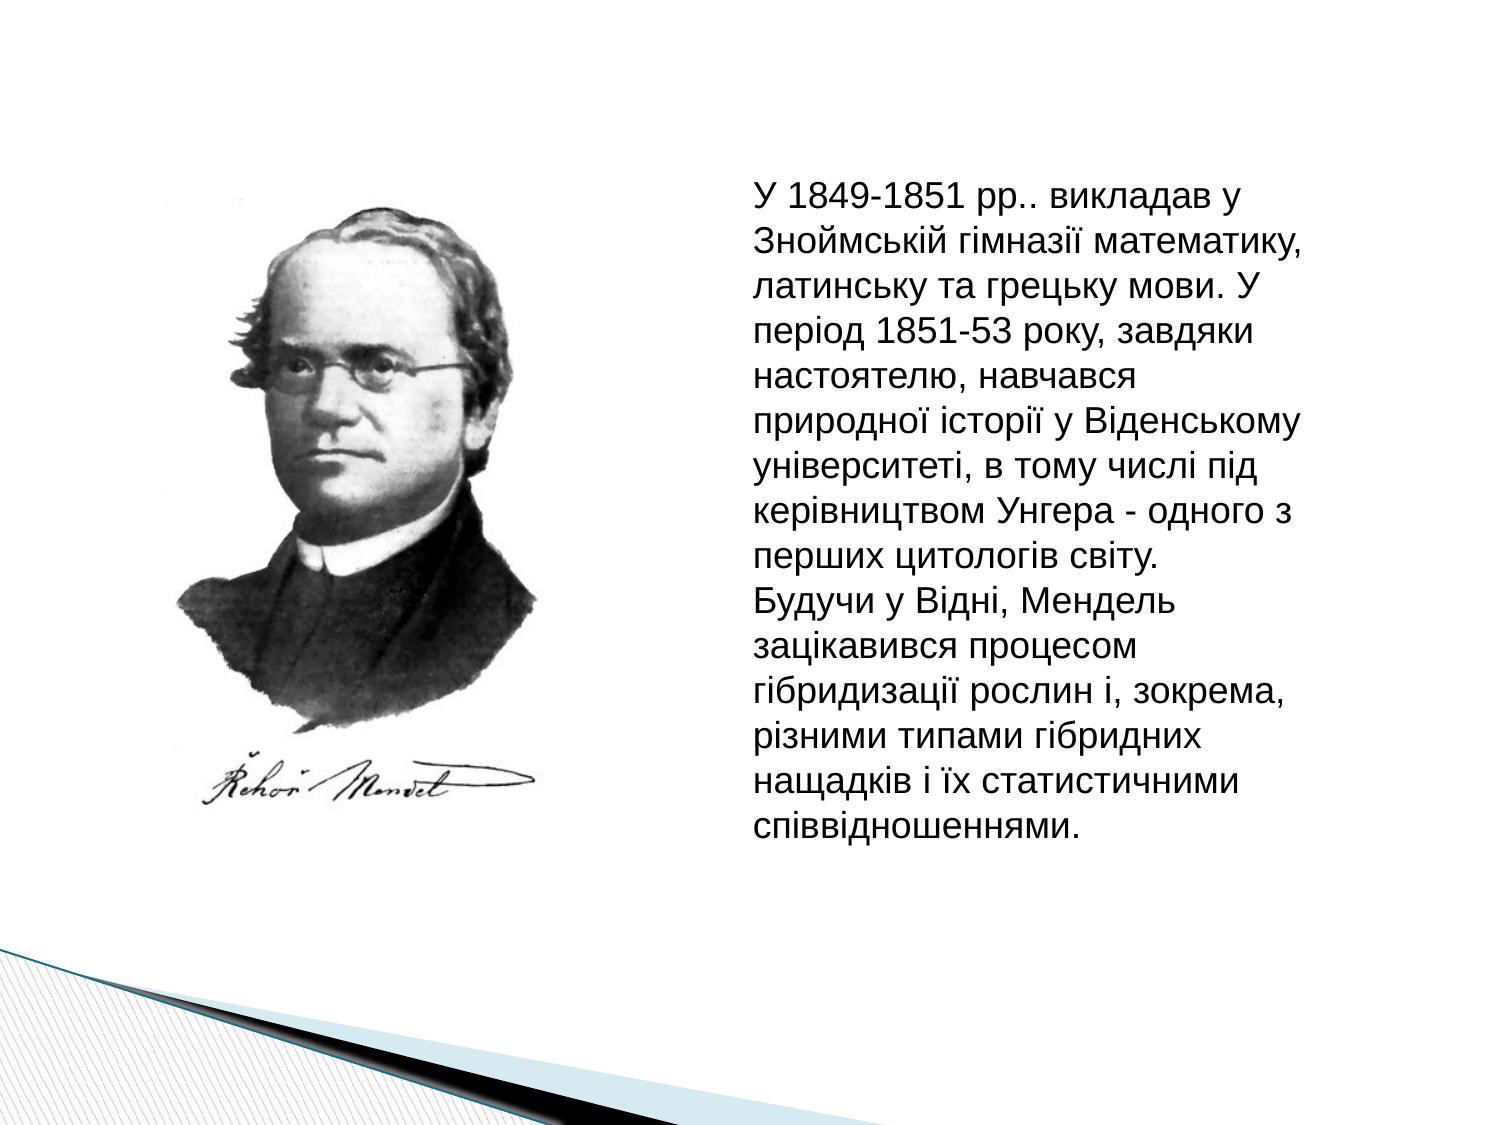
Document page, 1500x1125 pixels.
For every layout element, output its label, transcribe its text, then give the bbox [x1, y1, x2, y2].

picture [163, 198, 555, 825]
text_box У 1849-1851 рр.. викладав у Зноймській гімназії математику, латинську та грецьку мови. У період 1851-53 року, завдяки настоятелю, навчався природної історії у Віденському університеті, в тому числі під керівництвом Унгера - одного з перших цитологів світу. Будучи у Відні, Мендель зацікавився процесом гібридизації рослин і, зокрема, різними типами гібридних нащадків і їх статистичними співвідношеннями. [738, 163, 1336, 854]
